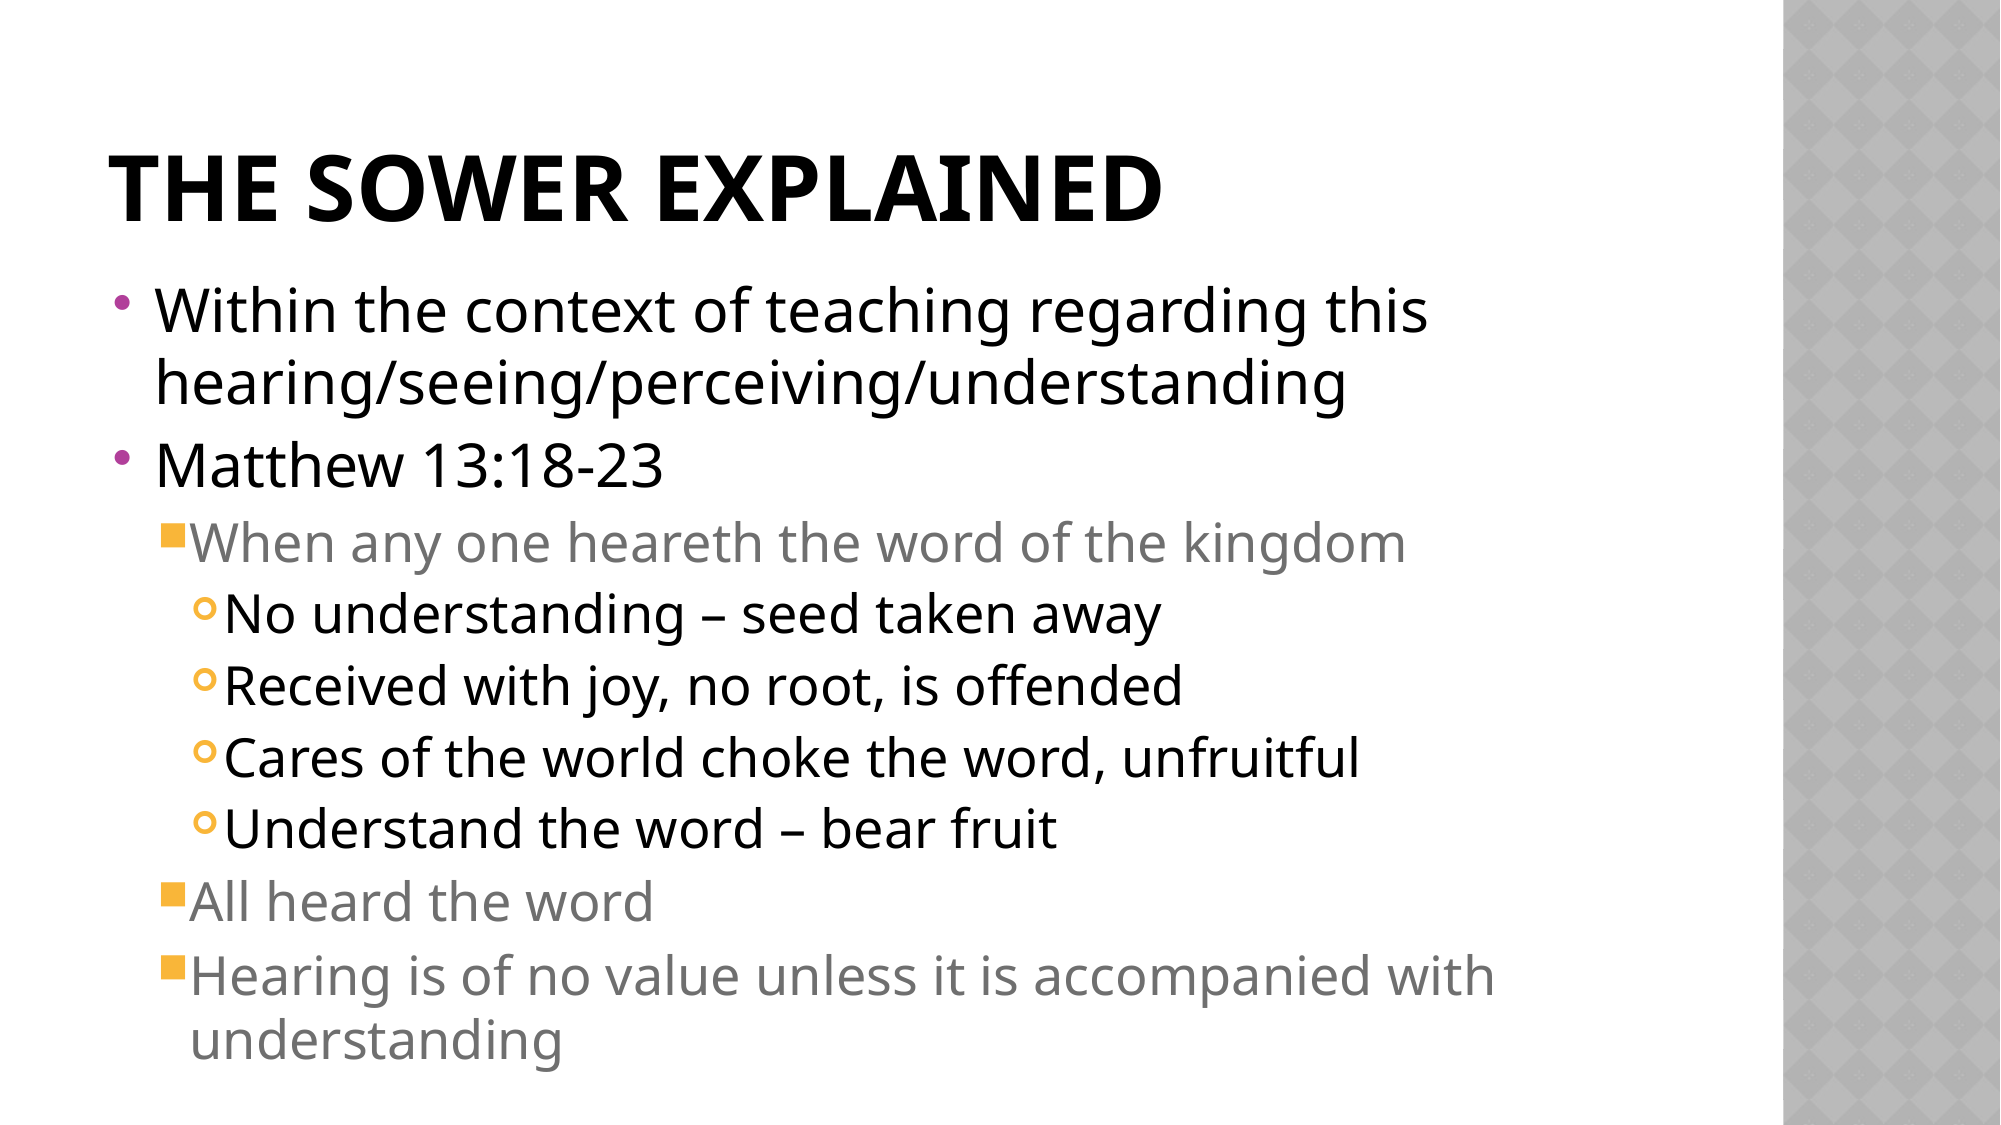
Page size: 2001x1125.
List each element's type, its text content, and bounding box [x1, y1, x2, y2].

list Within the context of teaching regarding this hearing/seeing/perceiving/understanding Matthew 13:18-23 When any one heareth the word of the kingdom No understanding – seed taken away Received with joy, no root, is offended Cares of the world choke the word, unfruitful Understand the word – bear fruit All heard the word Hearing is of no value unless it is accompanied with understanding [99, 264, 1717, 1088]
title The Sower Explained [99, 52, 1717, 240]
